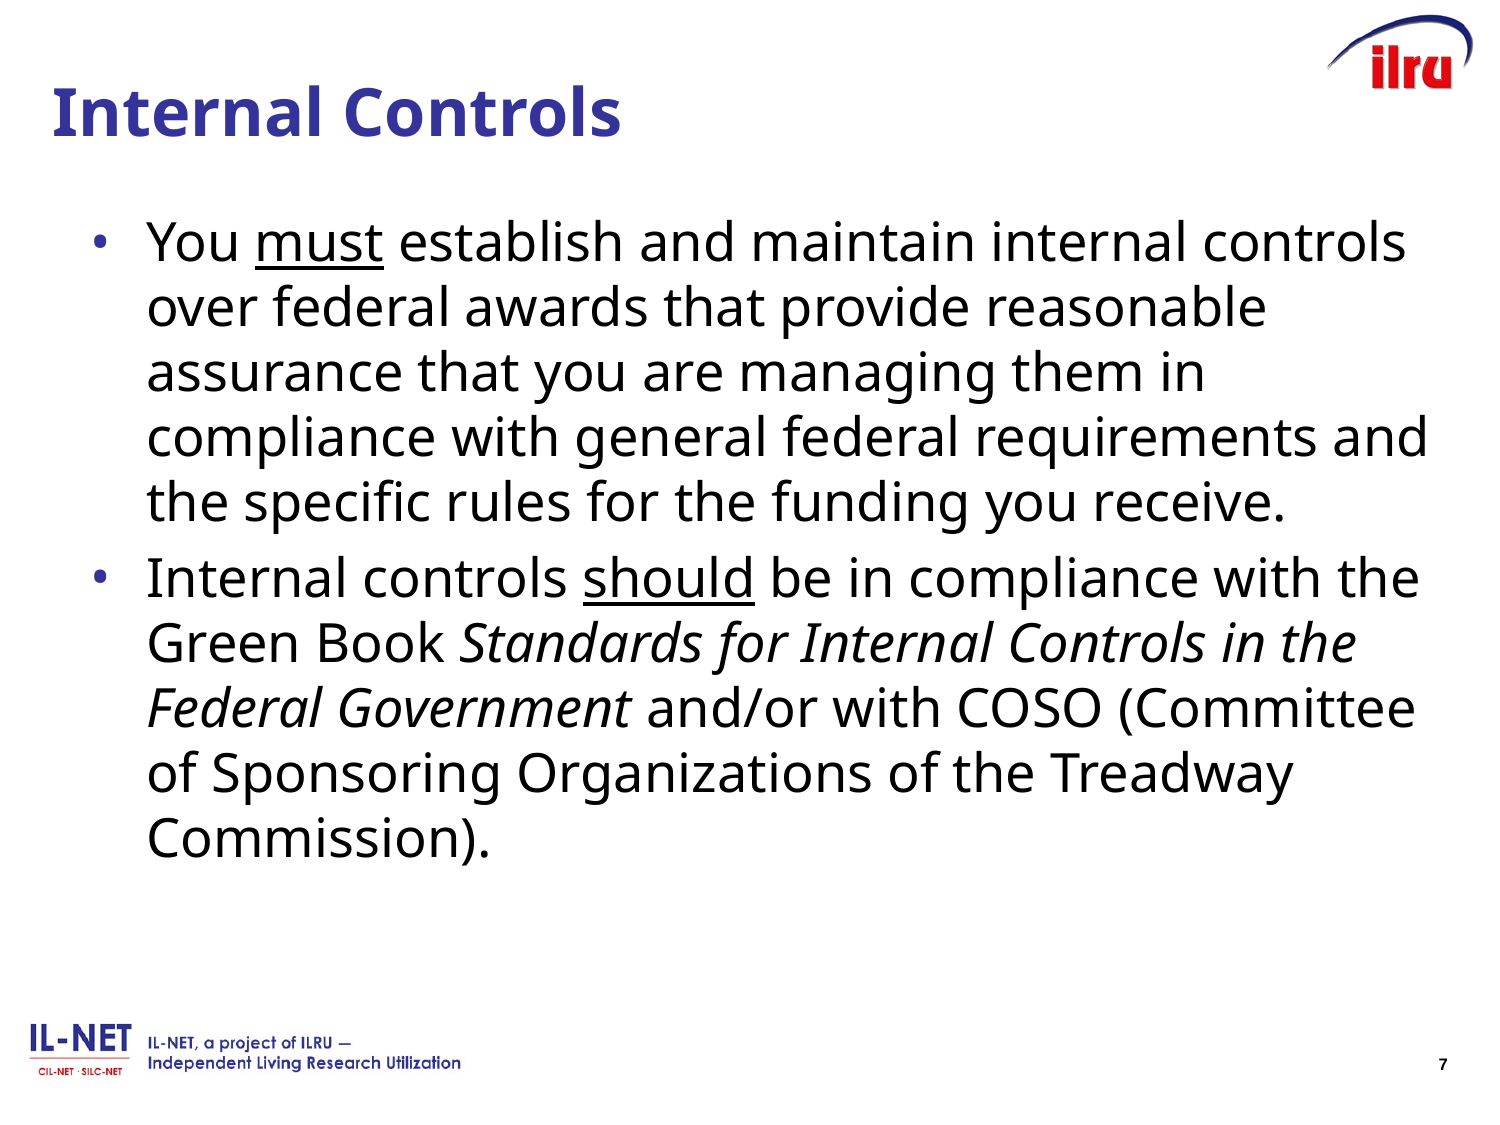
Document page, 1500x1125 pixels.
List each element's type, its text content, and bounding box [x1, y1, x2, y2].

title Internal Controls [37, 45, 1300, 175]
list You must establish and maintain internal controls over federal awards that provide reasonable assurance that you are managing them in compliance with general federal requirements and the specific rules for the funding you receive. Internal controls should be in compliance with the Green Book Standards for Internal Controls in the Federal Government and/or with COSO (Committee of Sponsoring Organizations of the Treadway Commission). [75, 200, 1463, 963]
picture [1325, 12, 1488, 90]
picture [12, 1005, 478, 1092]
